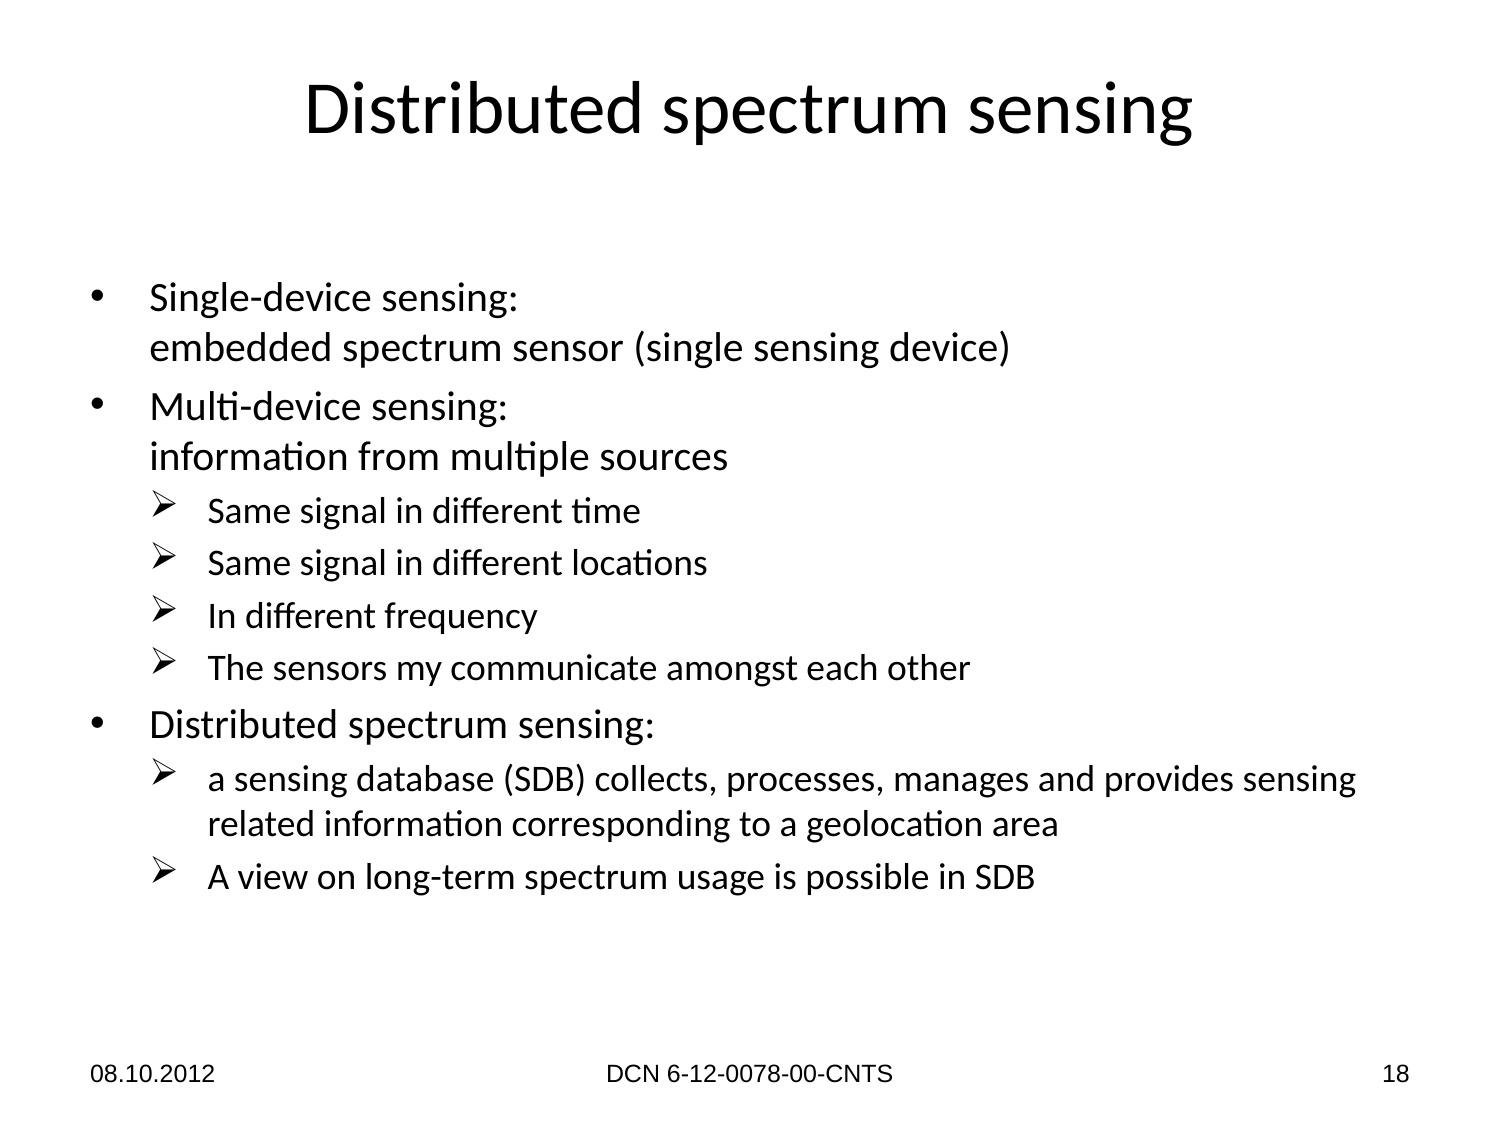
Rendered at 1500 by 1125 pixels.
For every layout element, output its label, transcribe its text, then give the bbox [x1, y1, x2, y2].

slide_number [75, 1042, 425, 1103]
slide_number 18 [1074, 1042, 1425, 1103]
footer DCN 6-12-0078-00-CNTS [512, 1042, 988, 1103]
list Single-device sensing: embedded spectrum sensor (single sensing device) Multi-device sensing: information from multiple sources Same signal in different time Same signal in different locations In different frequency The sensors my communicate amongst each other Distributed spectrum sensing: a sensing database (SDB) collects, processes, manages and provides sensing related information corresponding to a geolocation area A view on long-term spectrum usage is possible in SDB [74, 262, 1426, 1006]
title Distributed spectrum sensing [74, 44, 1426, 233]
